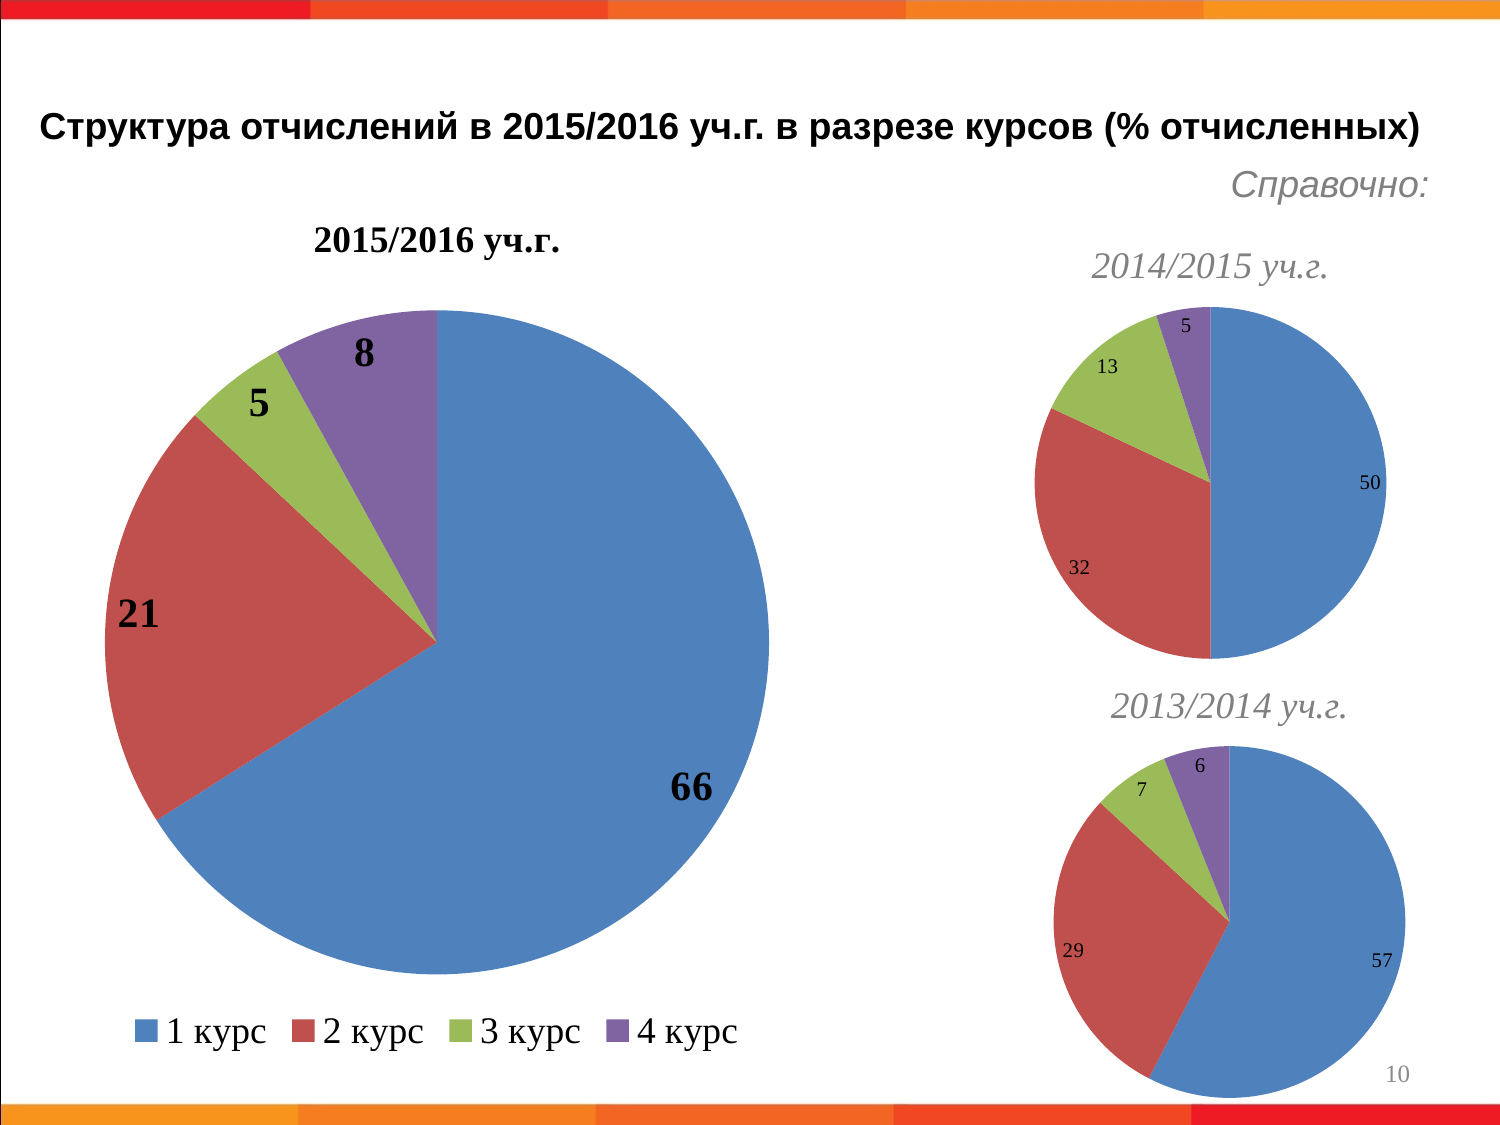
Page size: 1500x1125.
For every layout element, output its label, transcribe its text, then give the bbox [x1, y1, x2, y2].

picture [0, 0, 1500, 1125]
text_box Структура отчислений в 2015/2016 уч.г. в разрезе курсов (% отчисленных) [3, 65, 1457, 183]
text_box Справочно: [1182, 153, 1478, 213]
chart [17, 182, 857, 1059]
chart [916, 217, 1500, 1108]
